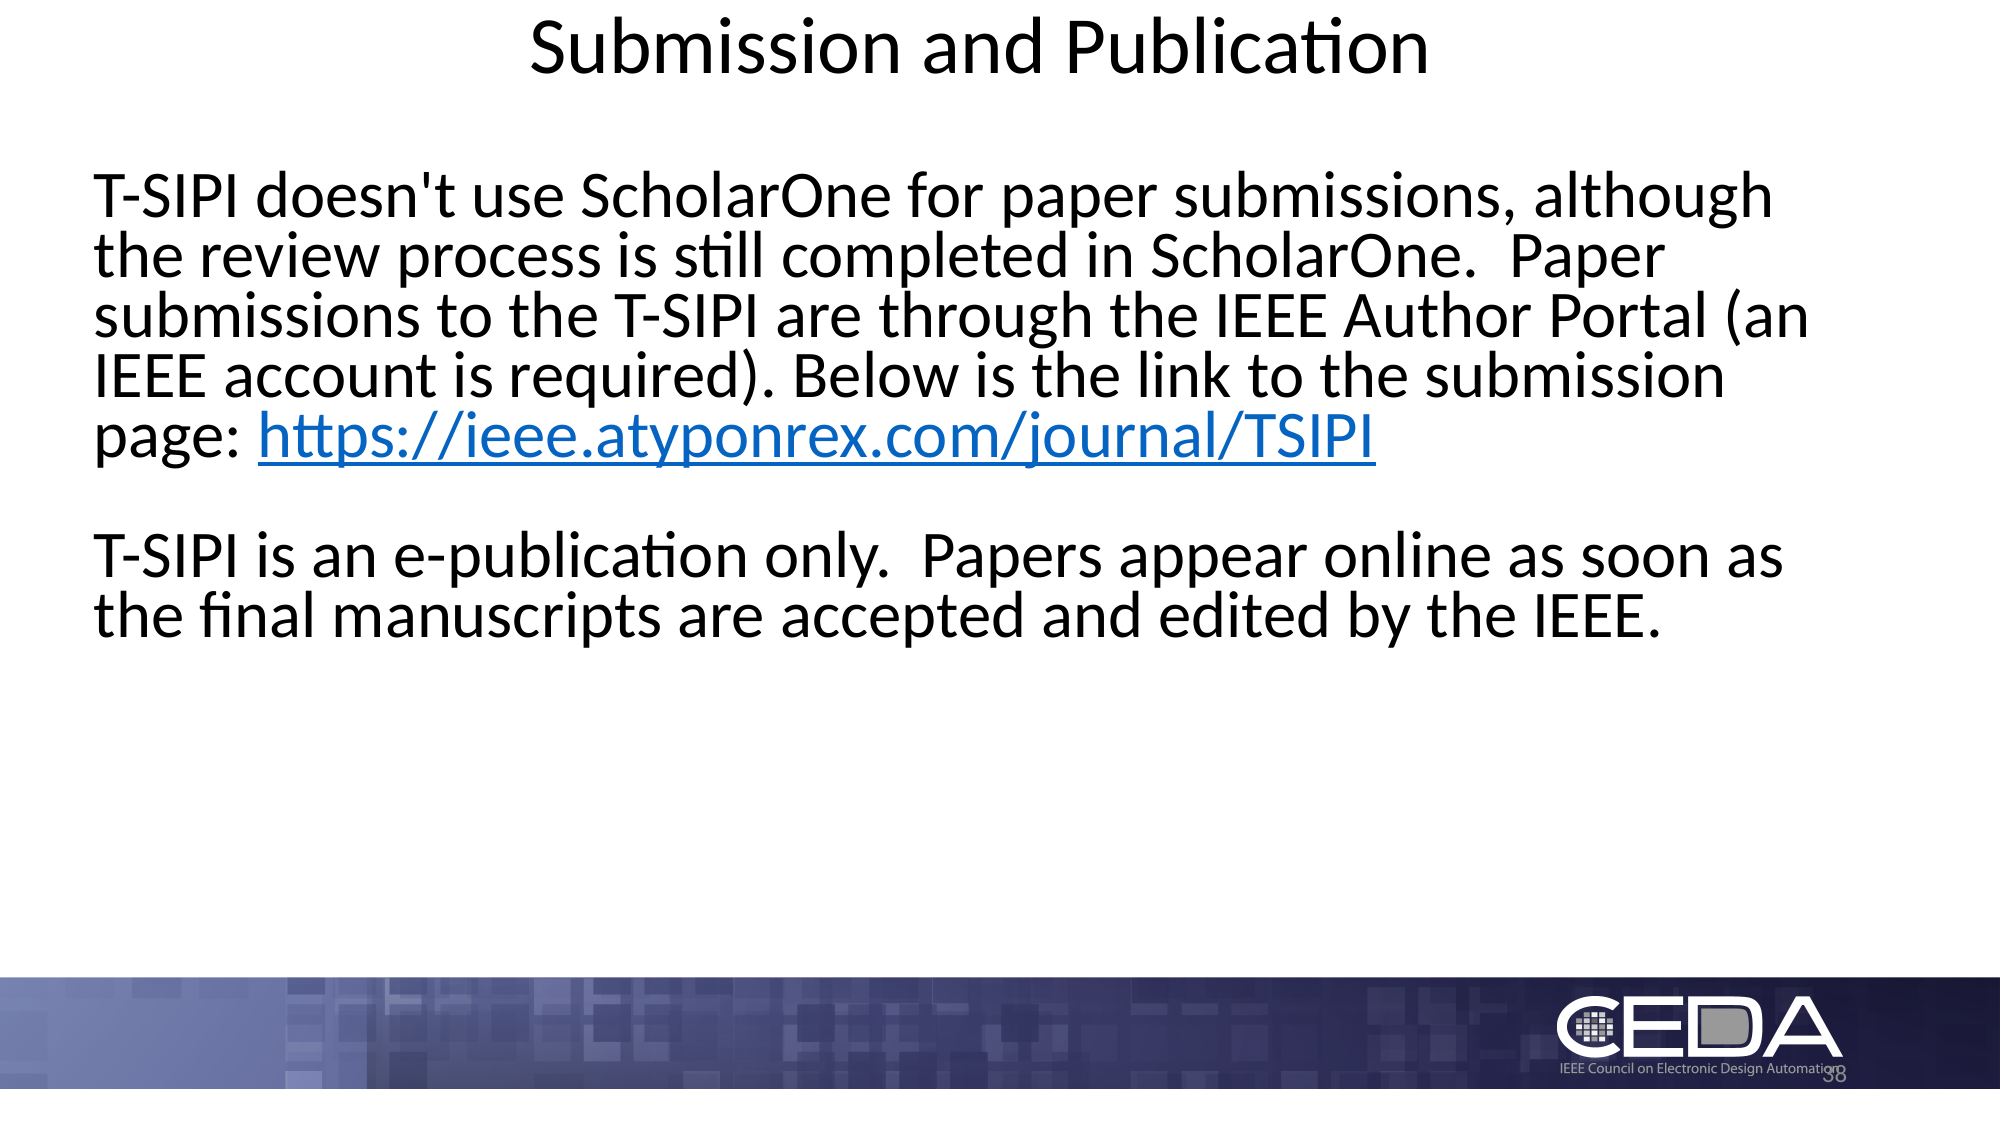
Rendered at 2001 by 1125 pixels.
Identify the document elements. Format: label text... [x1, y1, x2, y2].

list Submission and Publication T-SIPI doesn't use ScholarOne for paper submissions, although the review process is still completed in ScholarOne. Paper submissions to the T-SIPI are through the IEEE Author Portal (an IEEE account is required). Below is the link to the submission page: https://ieee.atyponrex.com/journal/TSIPI T-SIPI is an e-publication only. Papers appear online as soon as the final manuscripts are accepted and edited by the IEEE. [78, 7, 1865, 800]
slide_number 38 [1412, 1042, 1863, 1103]
picture [0, 0, 2000, 1125]
